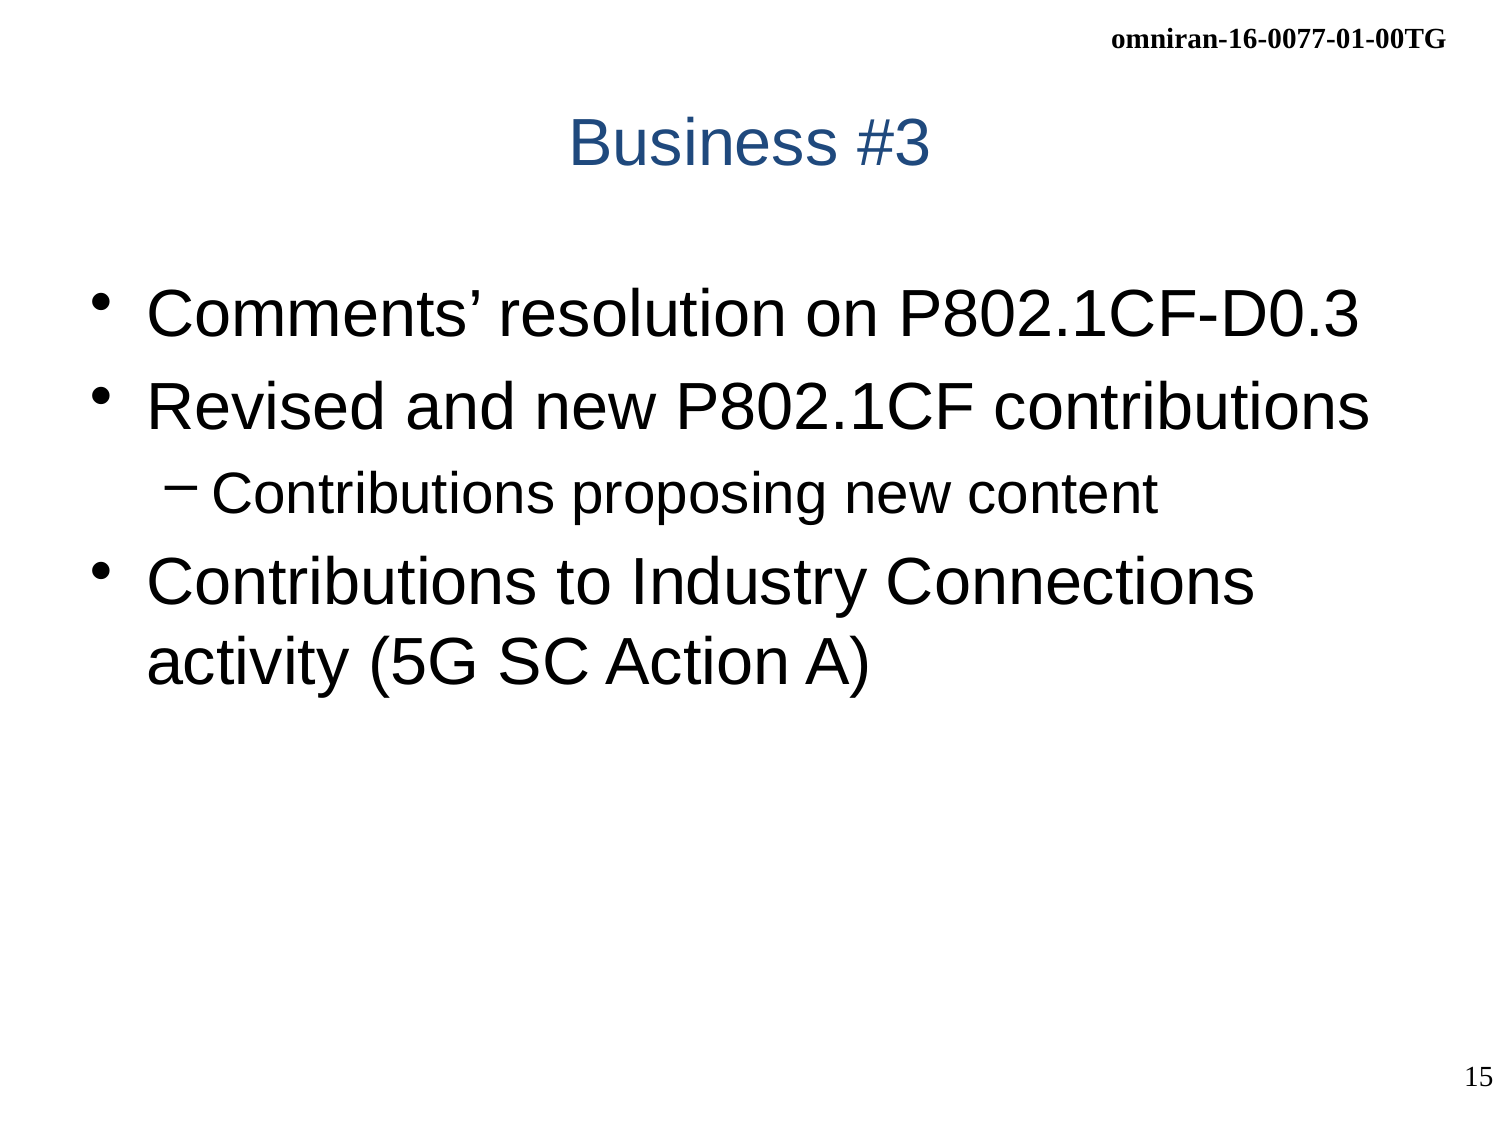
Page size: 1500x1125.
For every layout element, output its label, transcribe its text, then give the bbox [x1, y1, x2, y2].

list Comments’ resolution on P802.1CF-D0.3 Revised and new P802.1CF contributions Contributions proposing new content Contributions to Industry Connections activity (5G SC Action A) [75, 262, 1425, 1005]
title Business #3 [75, 45, 1425, 233]
